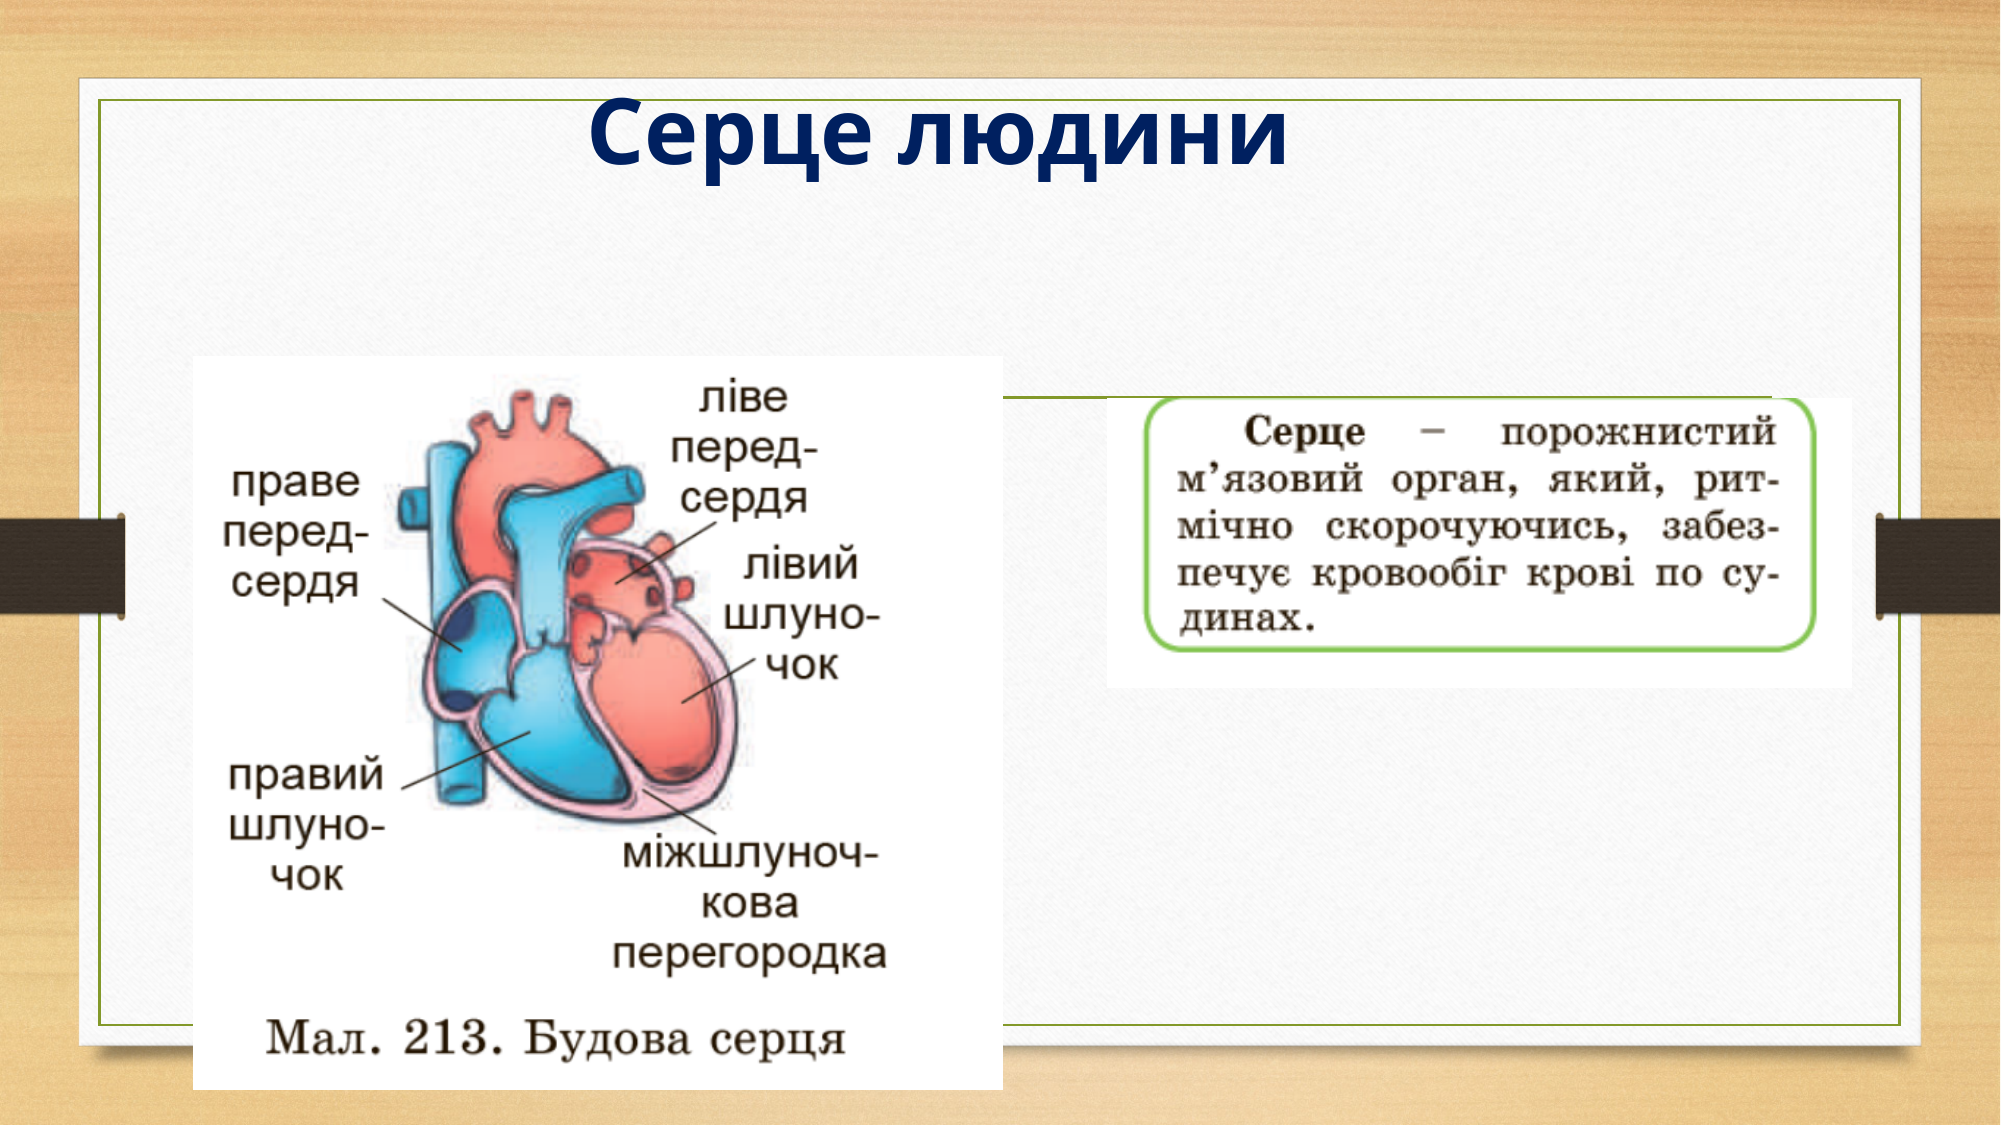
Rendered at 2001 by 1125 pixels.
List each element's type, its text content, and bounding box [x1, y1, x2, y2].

picture [0, 0, 2001, 1125]
title Серце людини [76, 18, 1802, 237]
